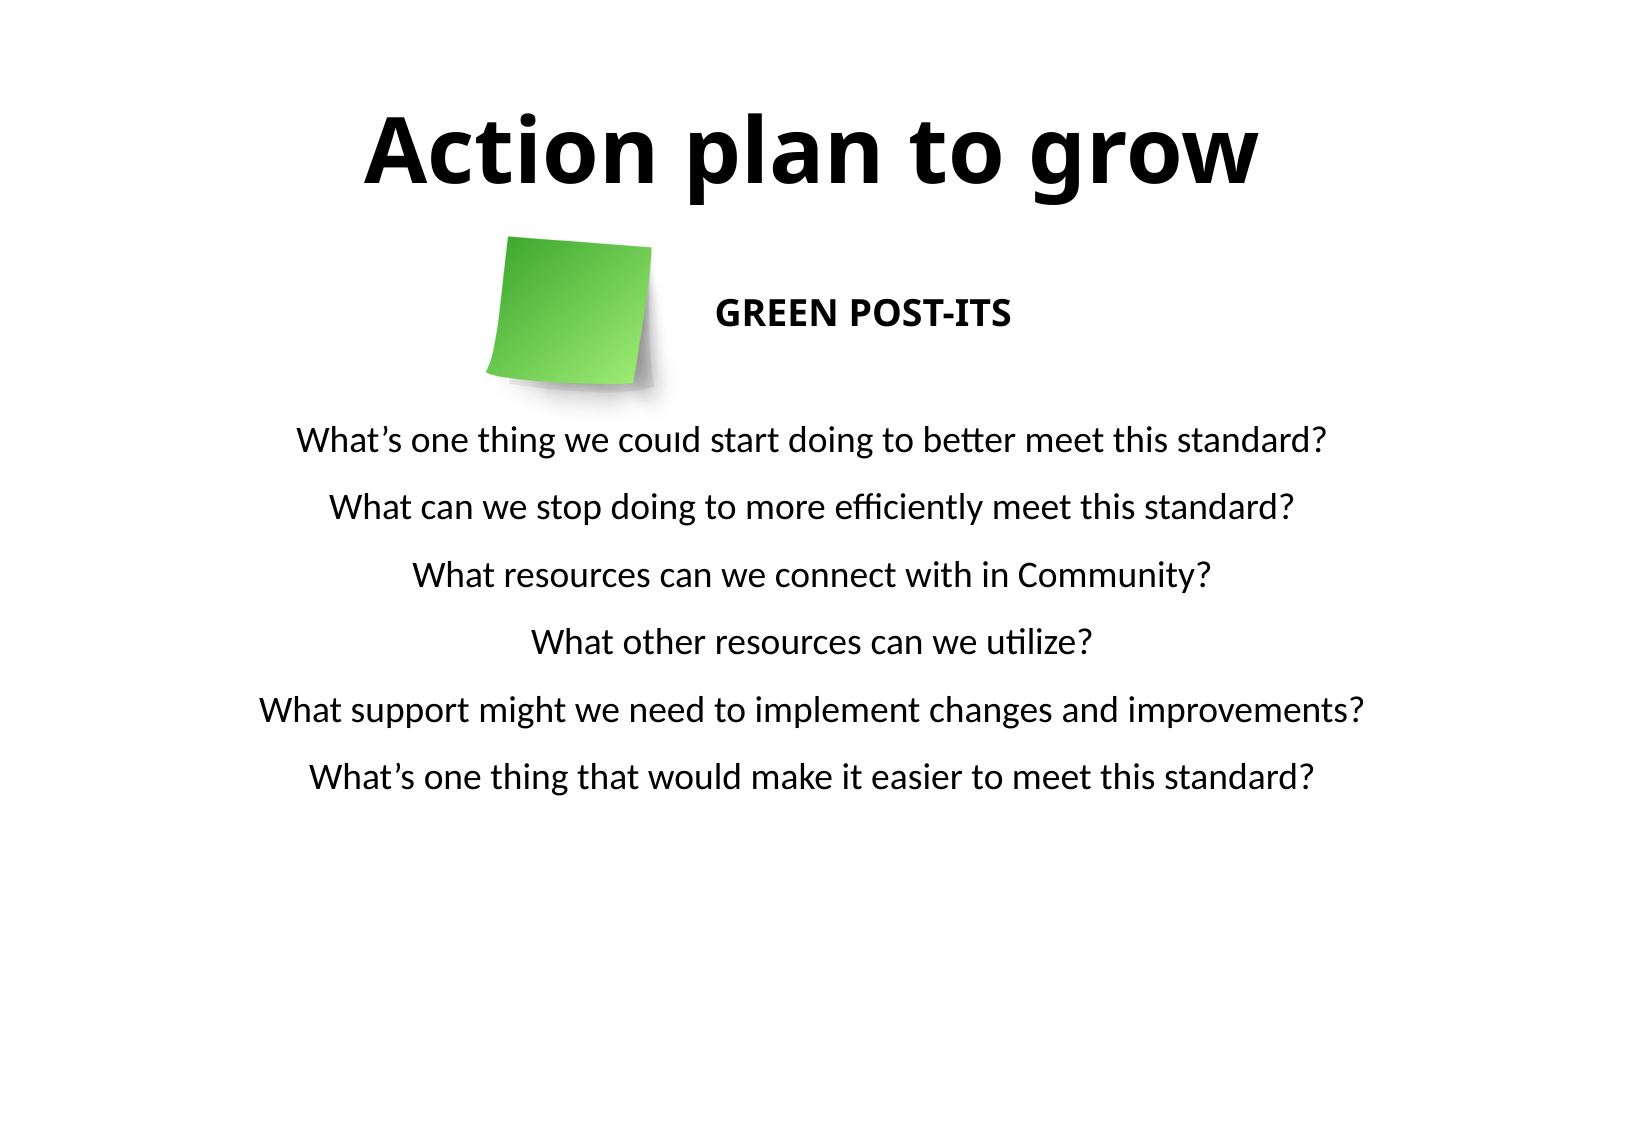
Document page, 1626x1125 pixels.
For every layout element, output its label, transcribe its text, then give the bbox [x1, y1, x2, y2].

picture [444, 211, 702, 433]
text_box Action plan to grow [111, 0, 1514, 211]
text_box What’s one thing we could start doing to better meet this standard? What can we stop doing to more efficiently meet this standard? What resources can we connect with in Community? What other resources can we utilize? What support might we need to implement changes and improvements? What’s one thing that would make it easier to meet this standard? [137, 339, 1488, 805]
text_box GREEN POST-ITS [695, 259, 1275, 342]
